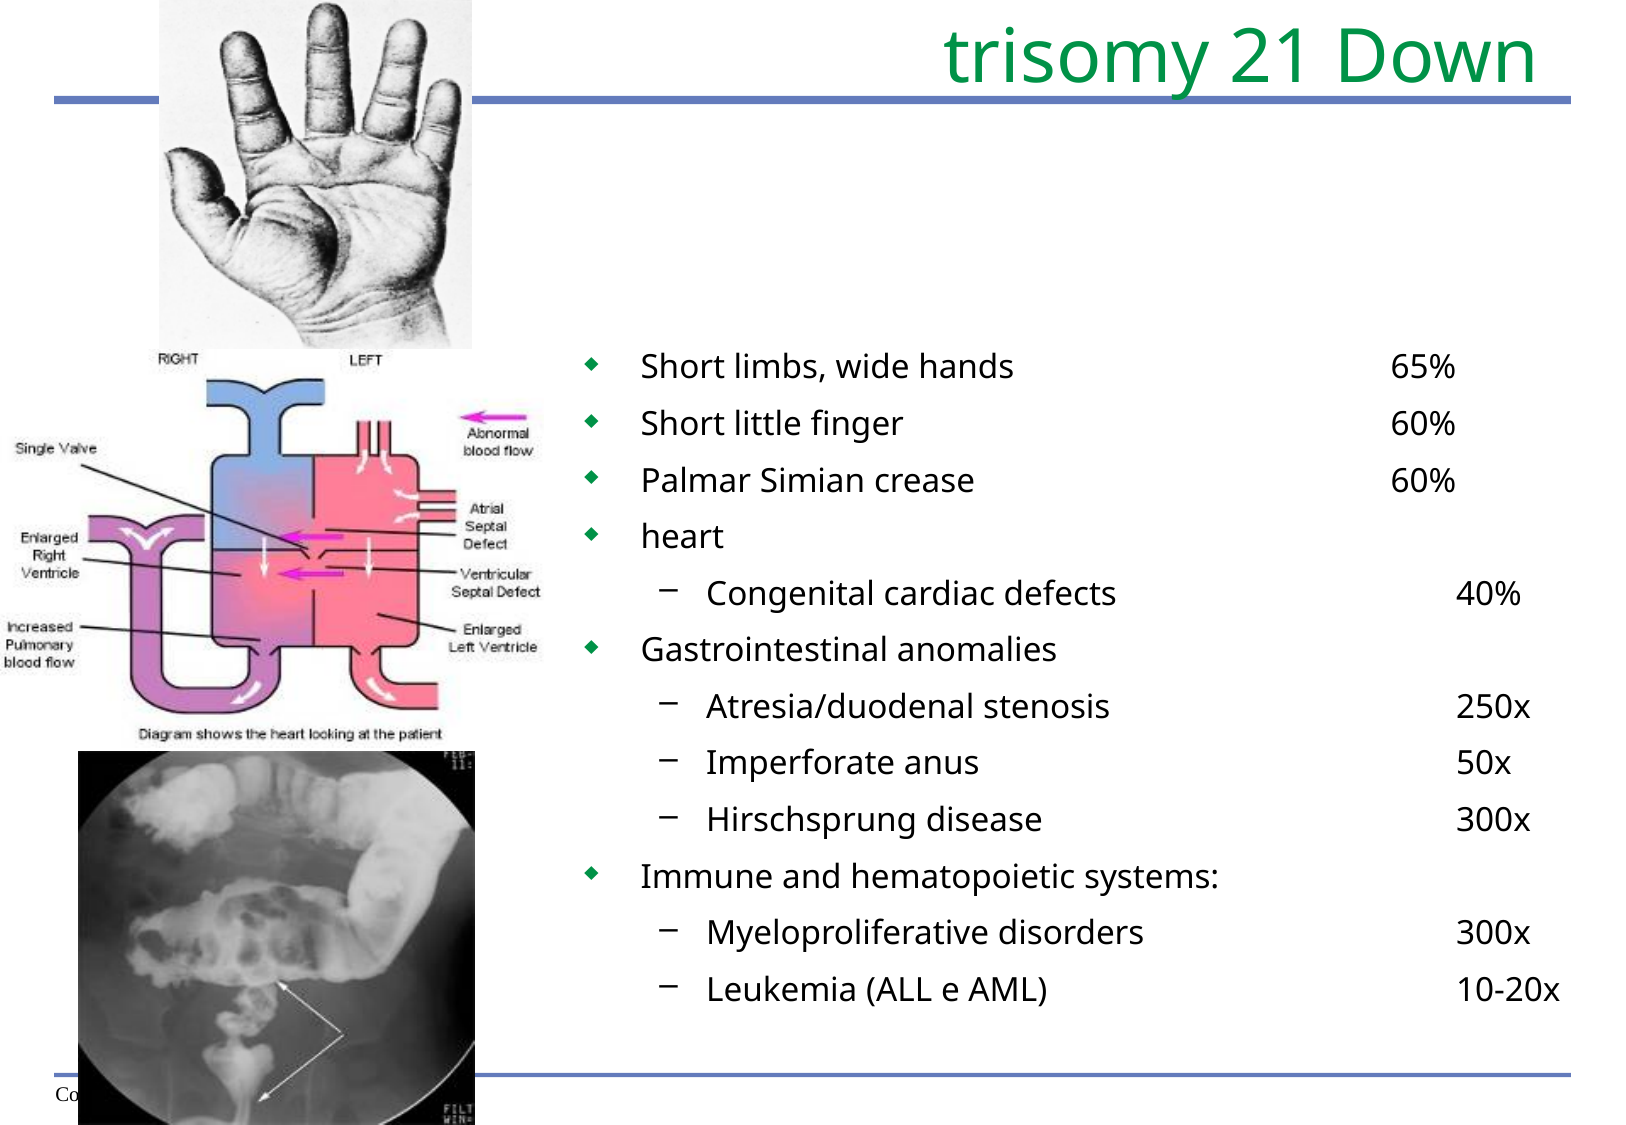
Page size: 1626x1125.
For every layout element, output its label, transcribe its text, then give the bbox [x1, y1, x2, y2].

picture [78, 751, 476, 1125]
text_box Short limbs, wide hands 65% Short little finger 60% Palmar Simian crease 60% heart Congenital cardiac defects 40% Gastrointestinal anomalies Atresia/duodenal stenosis 250x Imperforate anus 50x Hirschsprung disease 300x Immune and hematopoietic systems: Myeloproliferative disorders 300x Leukemia (ALL e AML) 10-20x [569, 290, 1625, 1125]
picture [0, 0, 544, 749]
text_box trisomy 21 Down [928, 0, 1555, 105]
